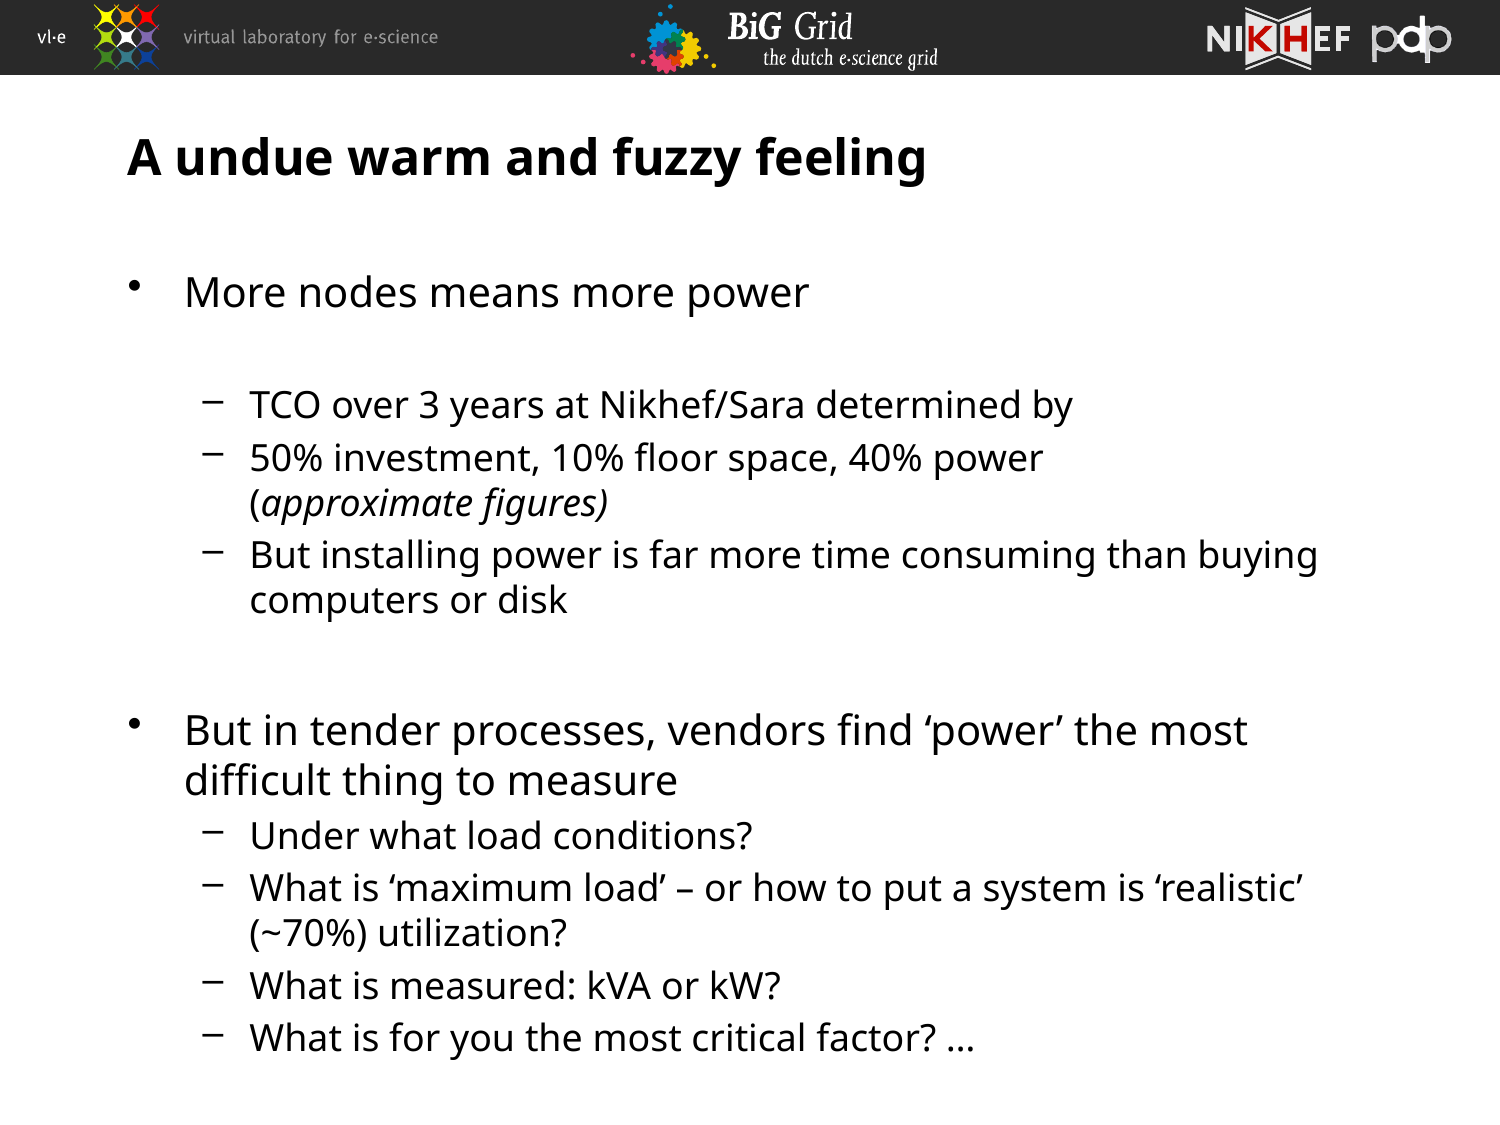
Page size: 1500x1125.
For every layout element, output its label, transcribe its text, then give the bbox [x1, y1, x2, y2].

title A undue warm and fuzzy feeling [112, 99, 1388, 212]
picture [1370, 14, 1453, 63]
list More nodes means more power TCO over 3 years at Nikhef/Sara determined by 50% investment, 10% floor space, 40% power (approximate figures) But installing power is far more time consuming than buying computers or disk But in tender processes, vendors find ‘power’ the most difficult thing to measure Under what load conditions? What is ‘maximum load’ – or how to put a system is ‘realistic’ (~70%) utilization? What is measured: kVA or kW? What is for you the most critical factor? … [112, 257, 1388, 1001]
